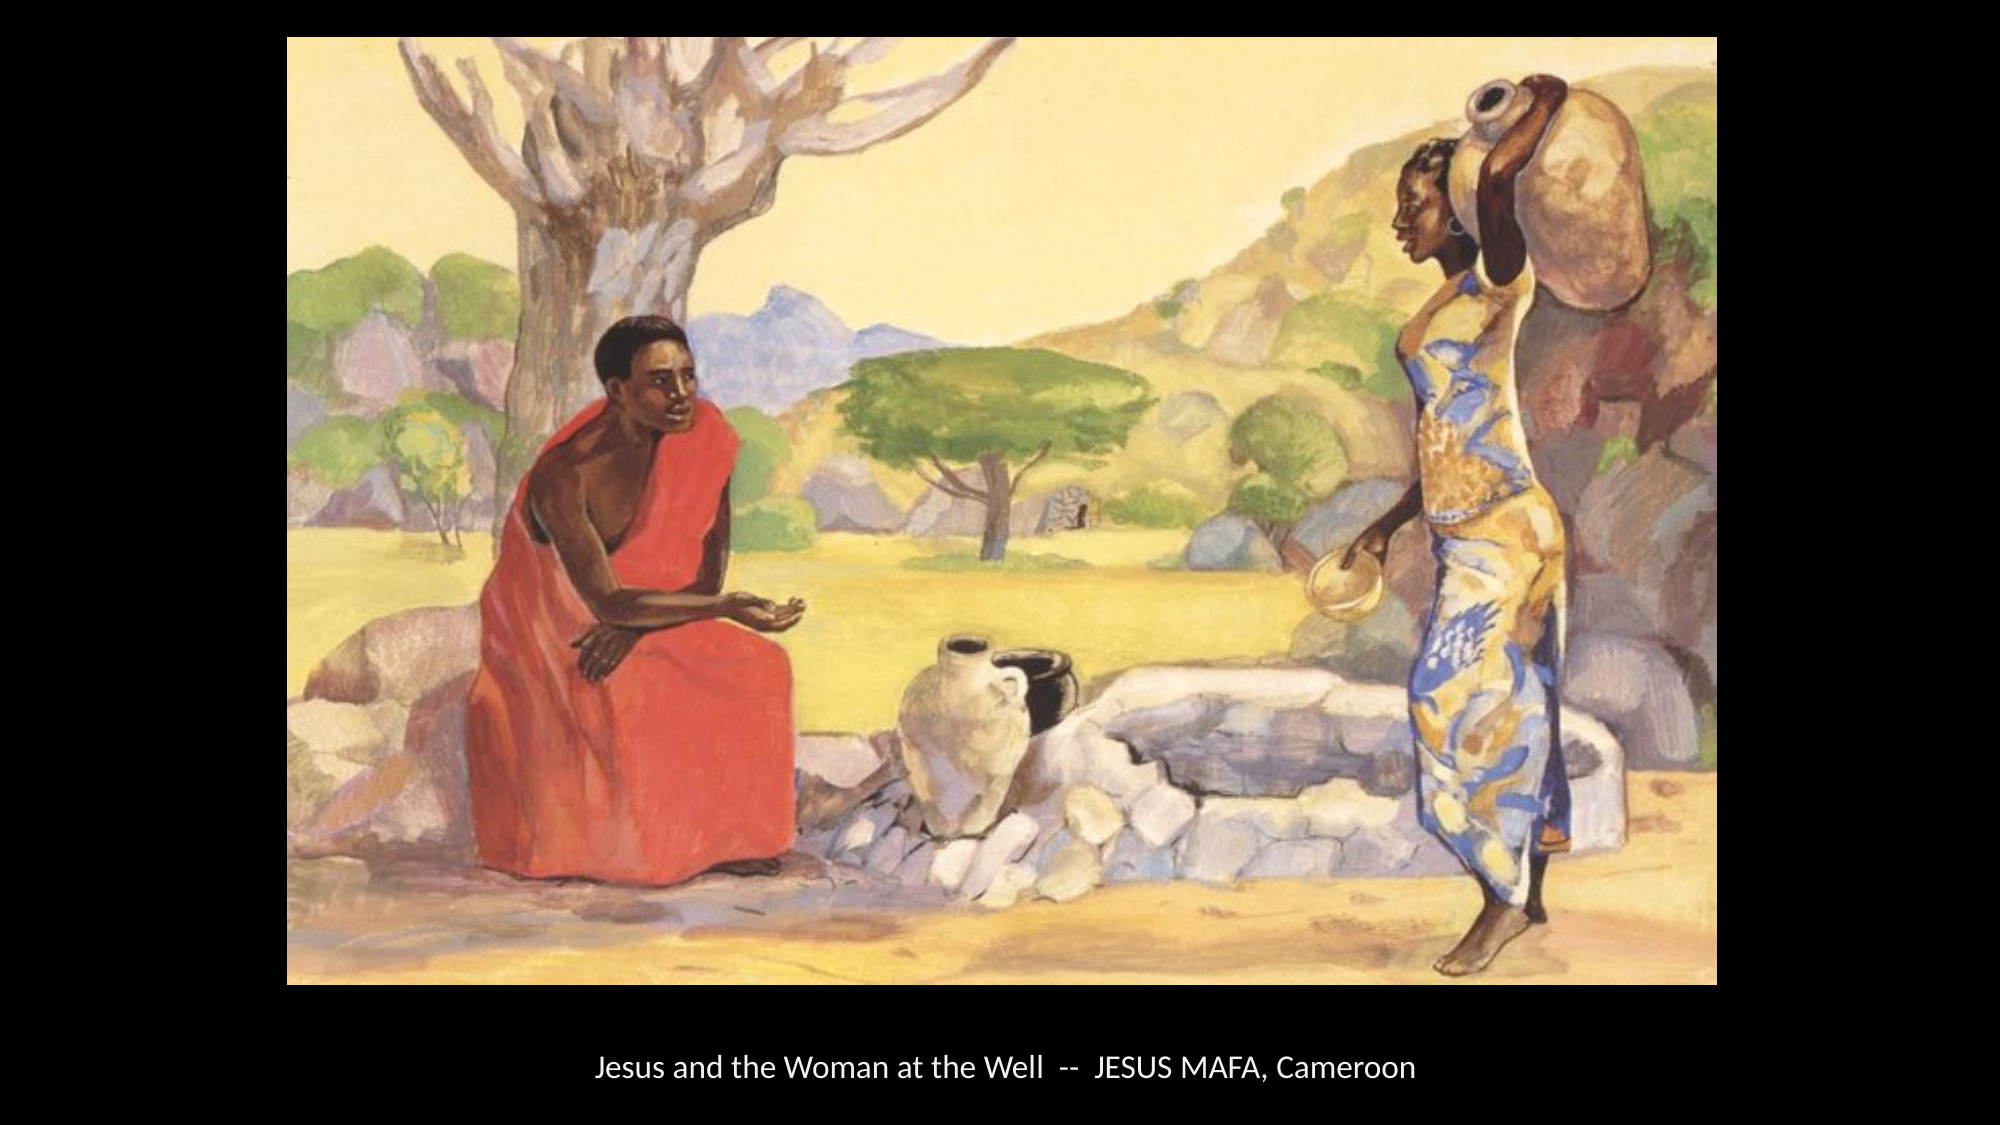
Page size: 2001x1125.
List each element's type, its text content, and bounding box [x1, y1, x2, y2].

picture [287, 37, 1717, 986]
text_box Jesus and the Woman at the Well -- JESUS MAFA, Cameroon [287, 1037, 1725, 1093]
